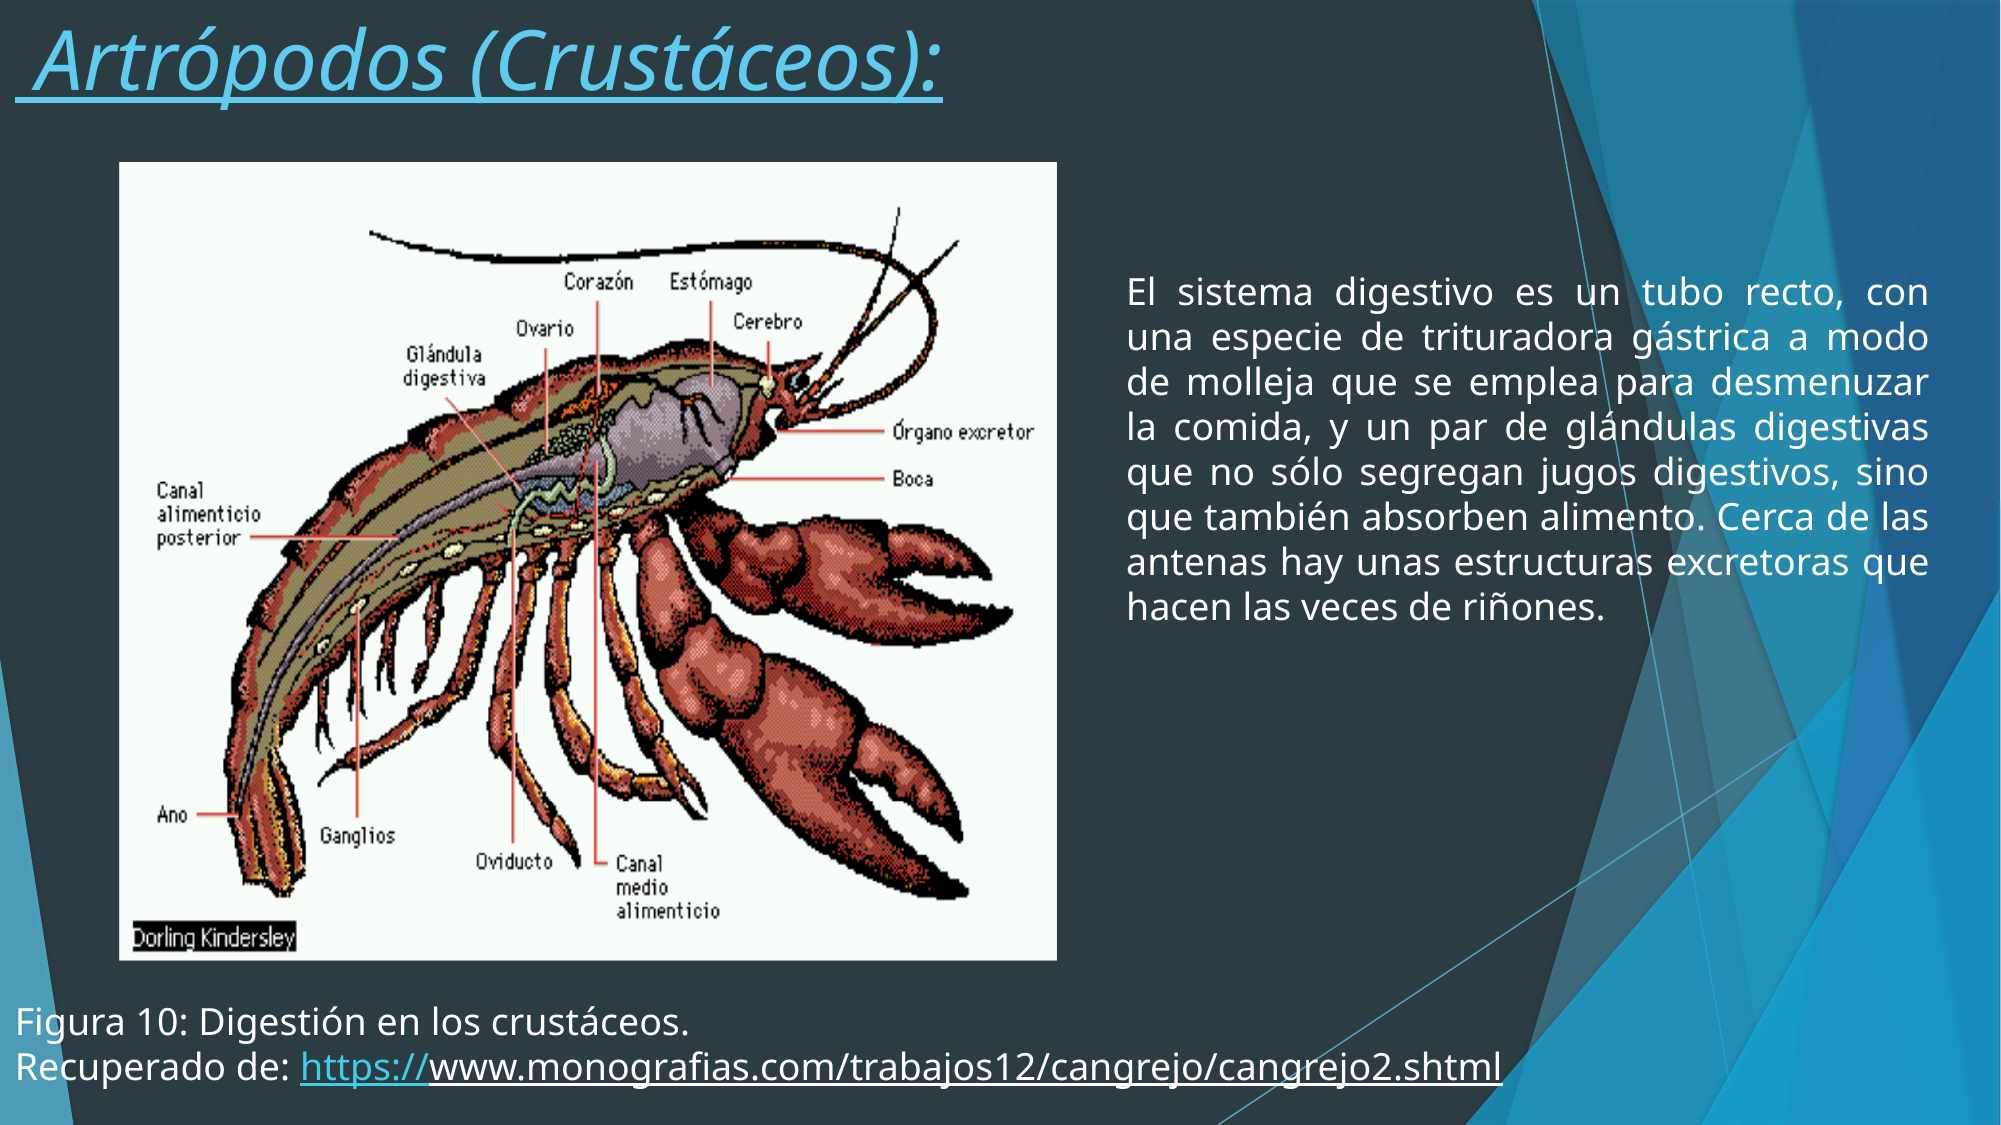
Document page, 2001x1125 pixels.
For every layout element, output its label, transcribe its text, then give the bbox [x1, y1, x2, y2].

text_box Artrópodos (Crustáceos): [0, 0, 1018, 115]
text_box El sistema digestivo es un tubo recto, con una especie de trituradora gástrica a modo de molleja que se emplea para desmenuzar la comida, y un par de glándulas digestivas que no sólo segregan jugos digestivos, sino que también absorben alimento. Cerca de las antenas hay unas estructuras excretoras que hacen las veces de riñones. [1111, 260, 1945, 635]
text_box Figura 10: Digestión en los crustáceos. Recuperado de: https://www.monografias.com/trabajos12/cangrejo/cangrejo2.shtml [0, 990, 2000, 1102]
picture [119, 162, 1057, 962]
